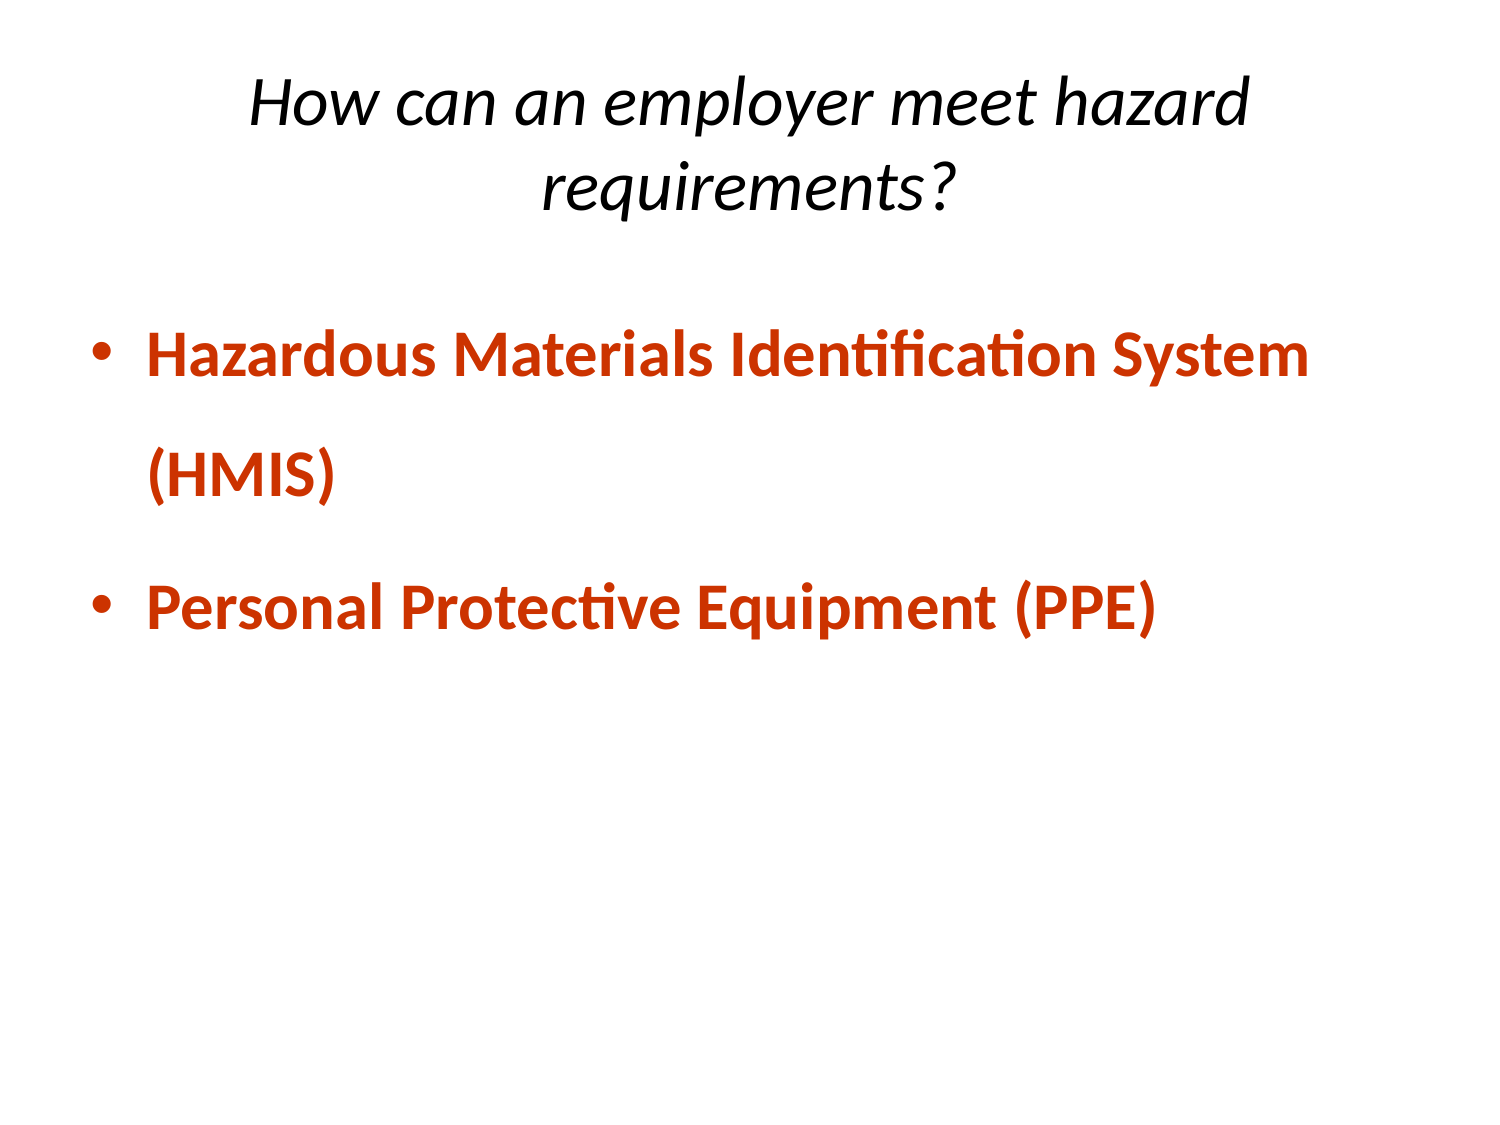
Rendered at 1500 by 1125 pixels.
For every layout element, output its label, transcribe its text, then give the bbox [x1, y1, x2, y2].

title How can an employer meet hazard requirements? [75, 45, 1425, 233]
list Hazardous Materials Identification System (HMIS) Personal Protective Equipment (PPE) [75, 262, 1425, 1005]
